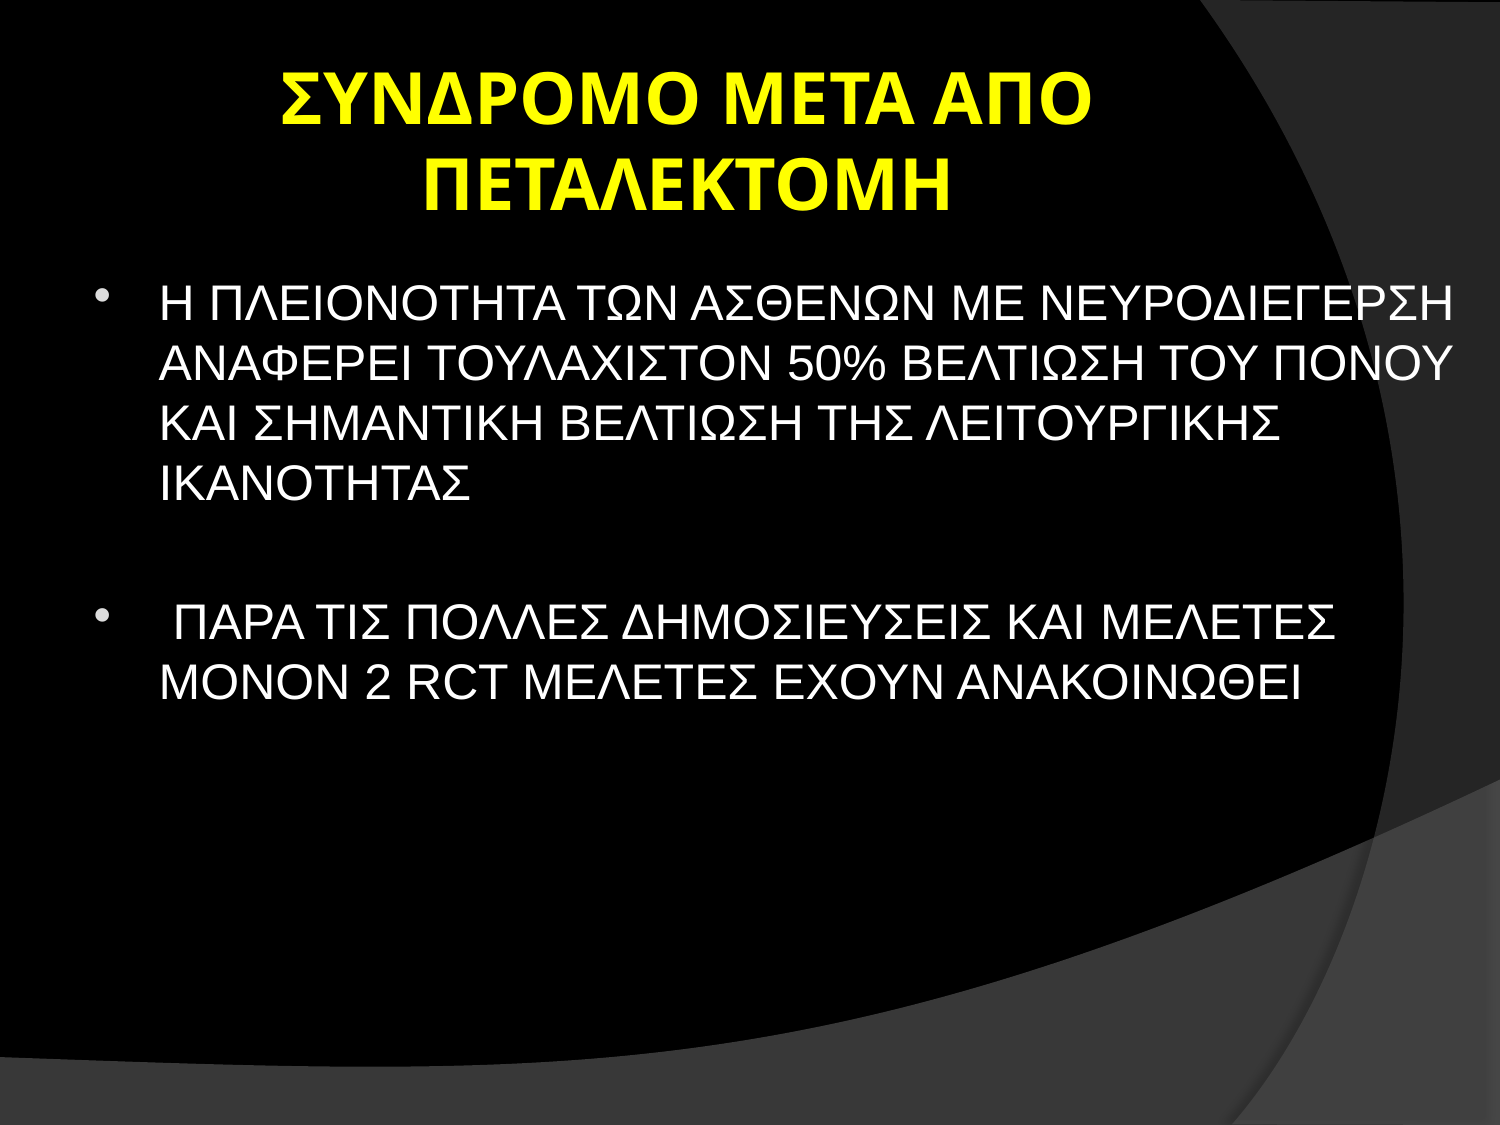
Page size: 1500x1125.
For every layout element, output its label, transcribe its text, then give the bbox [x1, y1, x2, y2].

list Η ΠΛΕΙΟΝΟΤΗΤΑ ΤΩΝ ΑΣΘΕΝΩΝ ΜΕ ΝΕΥΡΟΔΙΕΓΕΡΣΗ ΑΝΑΦΕΡΕΙ ΤΟΥΛΑΧΙΣΤΟΝ 50% ΒΕΛΤΙΩΣΗ ΤΟΥ ΠΟΝΟΥ ΚΑΙ ΣΗΜΑΝΤΙΚΗ ΒΕΛΤΙΩΣΗ ΤΗΣ ΛΕΙΤΟΥΡΓΙΚΗΣ ΙΚΑΝΟΤΗΤΑΣ ΠΑΡΑ ΤΙΣ ΠΟΛΛΕΣ ΔΗΜΟΣΙΕΥΣΕΙΣ ΚΑΙ ΜΕΛΕΤΕΣ ΜΟΝΟΝ 2 RCT ΜΕΛΕΤΕΣ ΕΧΟΥΝ ΑΝΑΚΟΙΝΩΘΕΙ [75, 262, 1477, 1005]
title ΣΥΝΔΡΟΜΟ ΜΕΤΑ ΑΠΟ ΠΕΤΑΛΕΚΤΟΜΗ [75, 45, 1300, 233]
